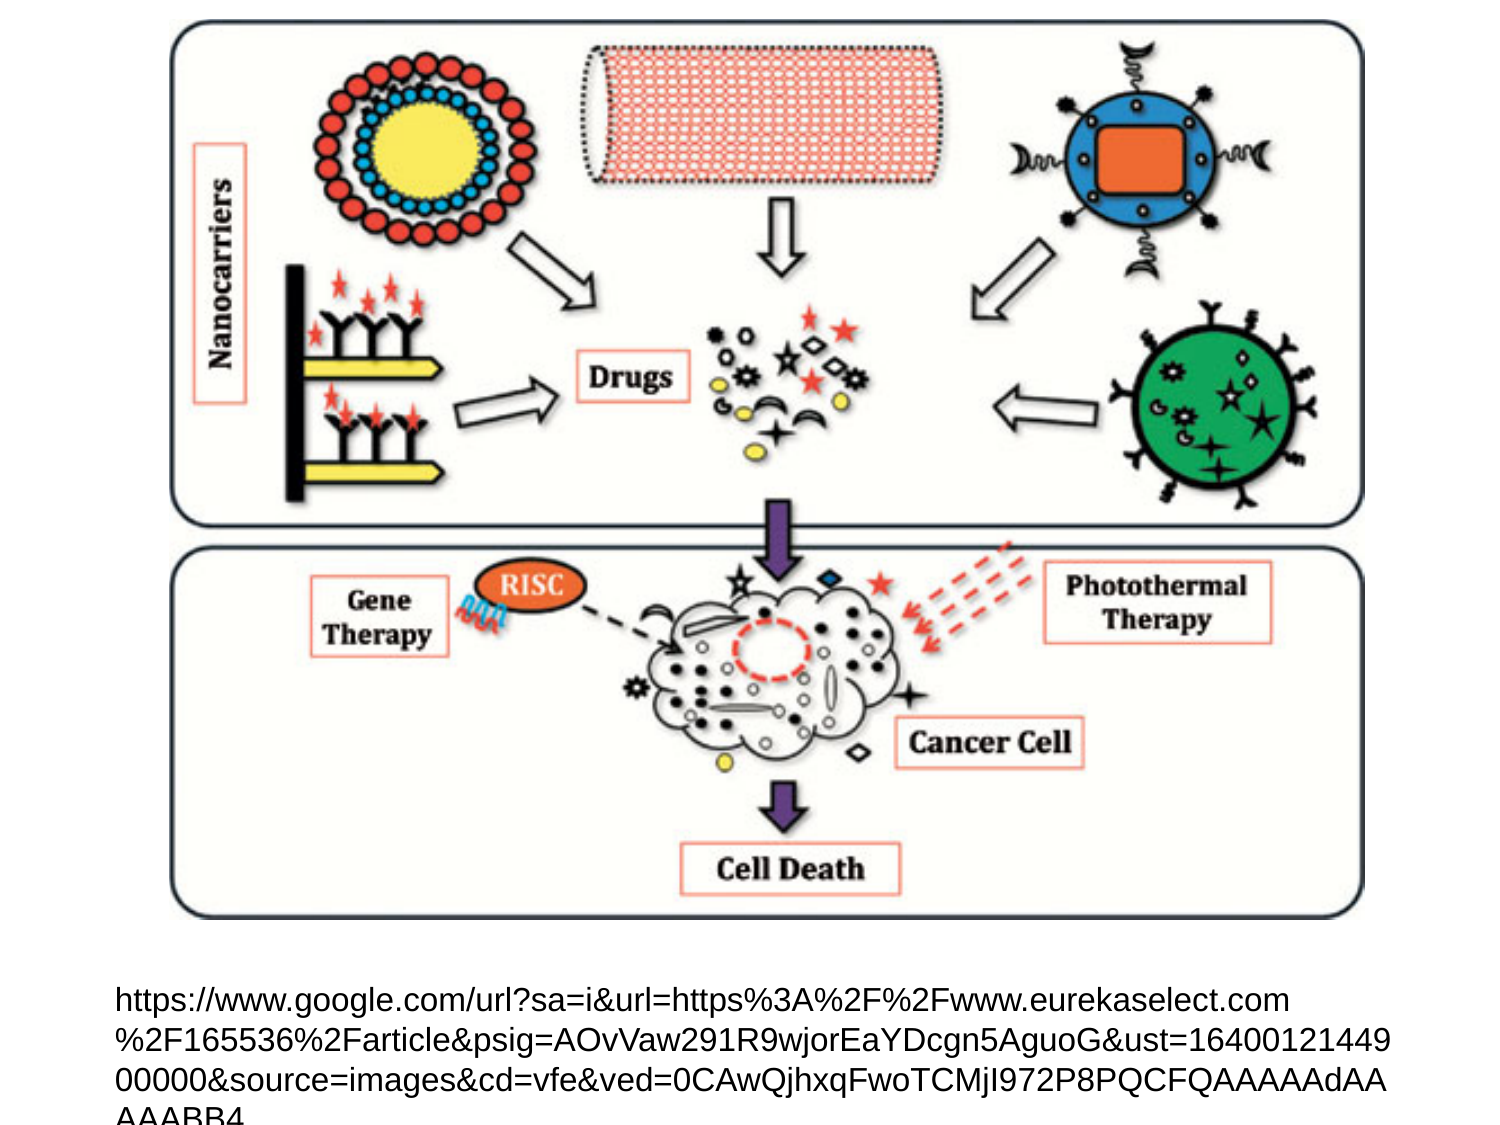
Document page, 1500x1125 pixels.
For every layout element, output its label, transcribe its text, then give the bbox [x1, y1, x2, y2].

text_box https://www.google.com/url?sa=i&url=https%3A%2F%2Fwww.eurekaselect.com%2F165536%2Farticle&psig=AOvVaw291R9wjorEaYDcgn5AguoG&ust=1640012144900000&source=images&cd=vfe&ved=0CAwQjhxqFwoTCMjI972P8PQCFQAAAAAdAAAAABB4 [100, 970, 1424, 1125]
picture [169, 19, 1365, 920]
